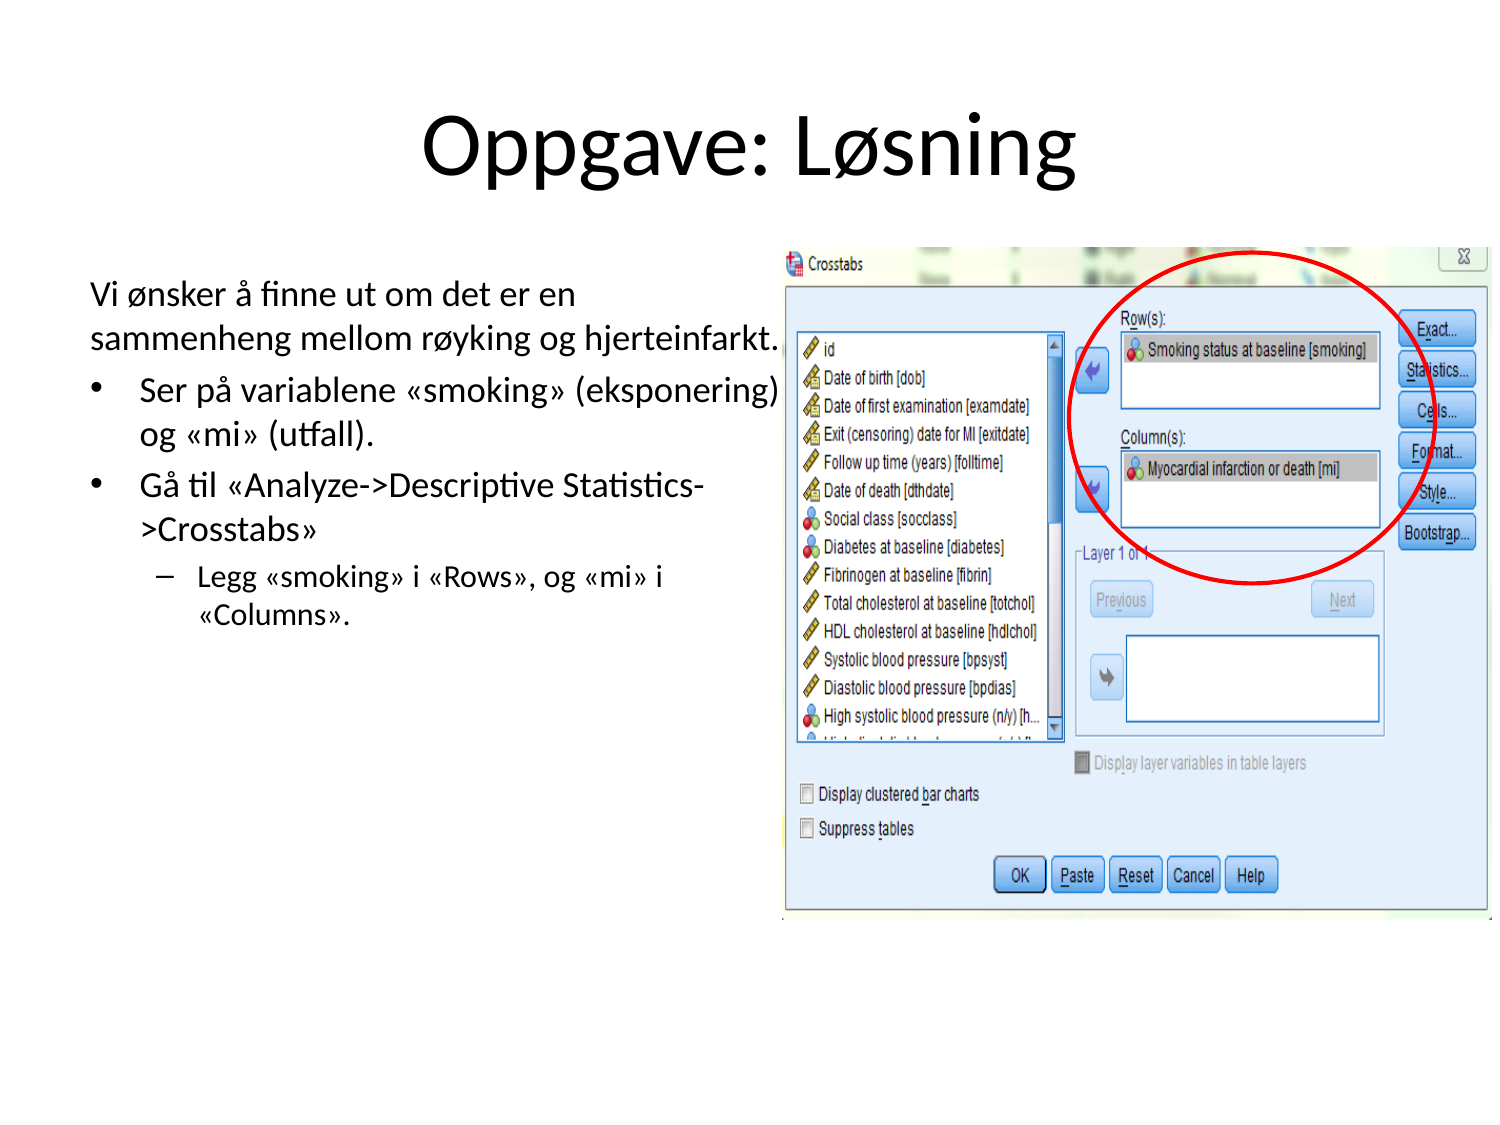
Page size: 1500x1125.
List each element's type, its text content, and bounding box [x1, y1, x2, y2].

list Vi ønsker å finne ut om det er en sammenheng mellom røyking og hjerteinfarkt. Ser på variablene «smoking» (eksponering) og «mi» (utfall). Gå til «Analyze->Descriptive Statistics->Crosstabs» Legg «smoking» i «Rows», og «mi» i «Columns». [75, 262, 777, 681]
picture [782, 247, 1492, 920]
title Oppgave: Løsning [75, 45, 1425, 233]
